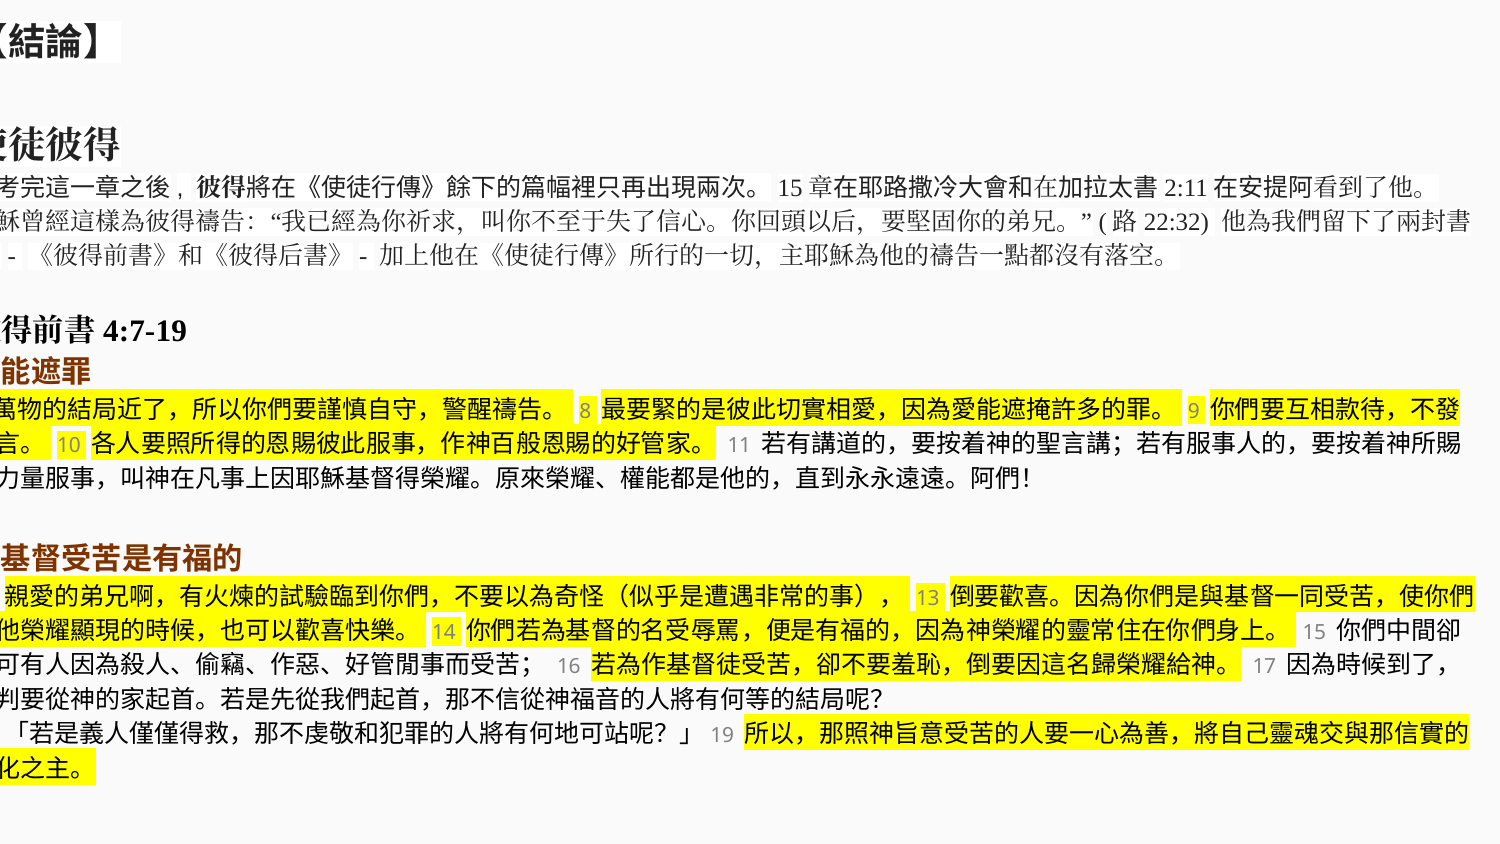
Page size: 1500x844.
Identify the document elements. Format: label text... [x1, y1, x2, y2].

text_box 【結論】 使徒彼得 查考完這一章之後, 彼得將在《使徒行傳》餘下的篇幅裡只再出現兩次。15章在耶路撒冷大會和在加拉太書2:11在安提阿看到了他。 耶穌曾經這樣為彼得禱告：“我已經為你祈求，叫你不至于失了信心。你回頭以后，要堅固你的弟兄。”(路22:32) 他為我們留下了兩封書信 - 《彼得前書》和《彼得后書》- 加上他在《使徒行傳》所行的一切，主耶穌為他的禱告一點都沒有落空。 彼得前書4:7-19 愛能遮罪 7 萬物的結局近了，所以你們要謹慎自守，警醒禱告。 8 最要緊的是彼此切實相愛，因為愛能遮掩許多的罪。 9 你們要互相款待，不發怨言。 10 各人要照所得的恩賜彼此服事，作神百般恩賜的好管家。 11 若有講道的，要按着神的聖言講；若有服事人的，要按着神所賜的力量服事，叫神在凡事上因耶穌基督得榮耀。原來榮耀、權能都是他的，直到永永遠遠。阿們！ 為基督受苦是有福的 12 親愛的弟兄啊，有火煉的試驗臨到你們，不要以為奇怪（似乎是遭遇非常的事）， 13 倒要歡喜。因為你們是與基督一同受苦，使你們在他榮耀顯現的時候，也可以歡喜快樂。 14 你們若為基督的名受辱罵，便是有福的，因為神榮耀的靈常住在你們身上。 15 你們中間卻不可有人因為殺人、偷竊、作惡、好管閒事而受苦； 16 若為作基督徒受苦，卻不要羞恥，倒要因這名歸榮耀給神。 17 因為時候到了，審判要從神的家起首。若是先從我們起首，那不信從神福音的人將有何等的結局呢？ 18 「若是義人僅僅得救，那不虔敬和犯罪的人將有何地可站呢？」19 所以，那照神旨意受苦的人要一心為善，將自己靈魂交與那信實的造化之主。 [0, 0, 1493, 844]
